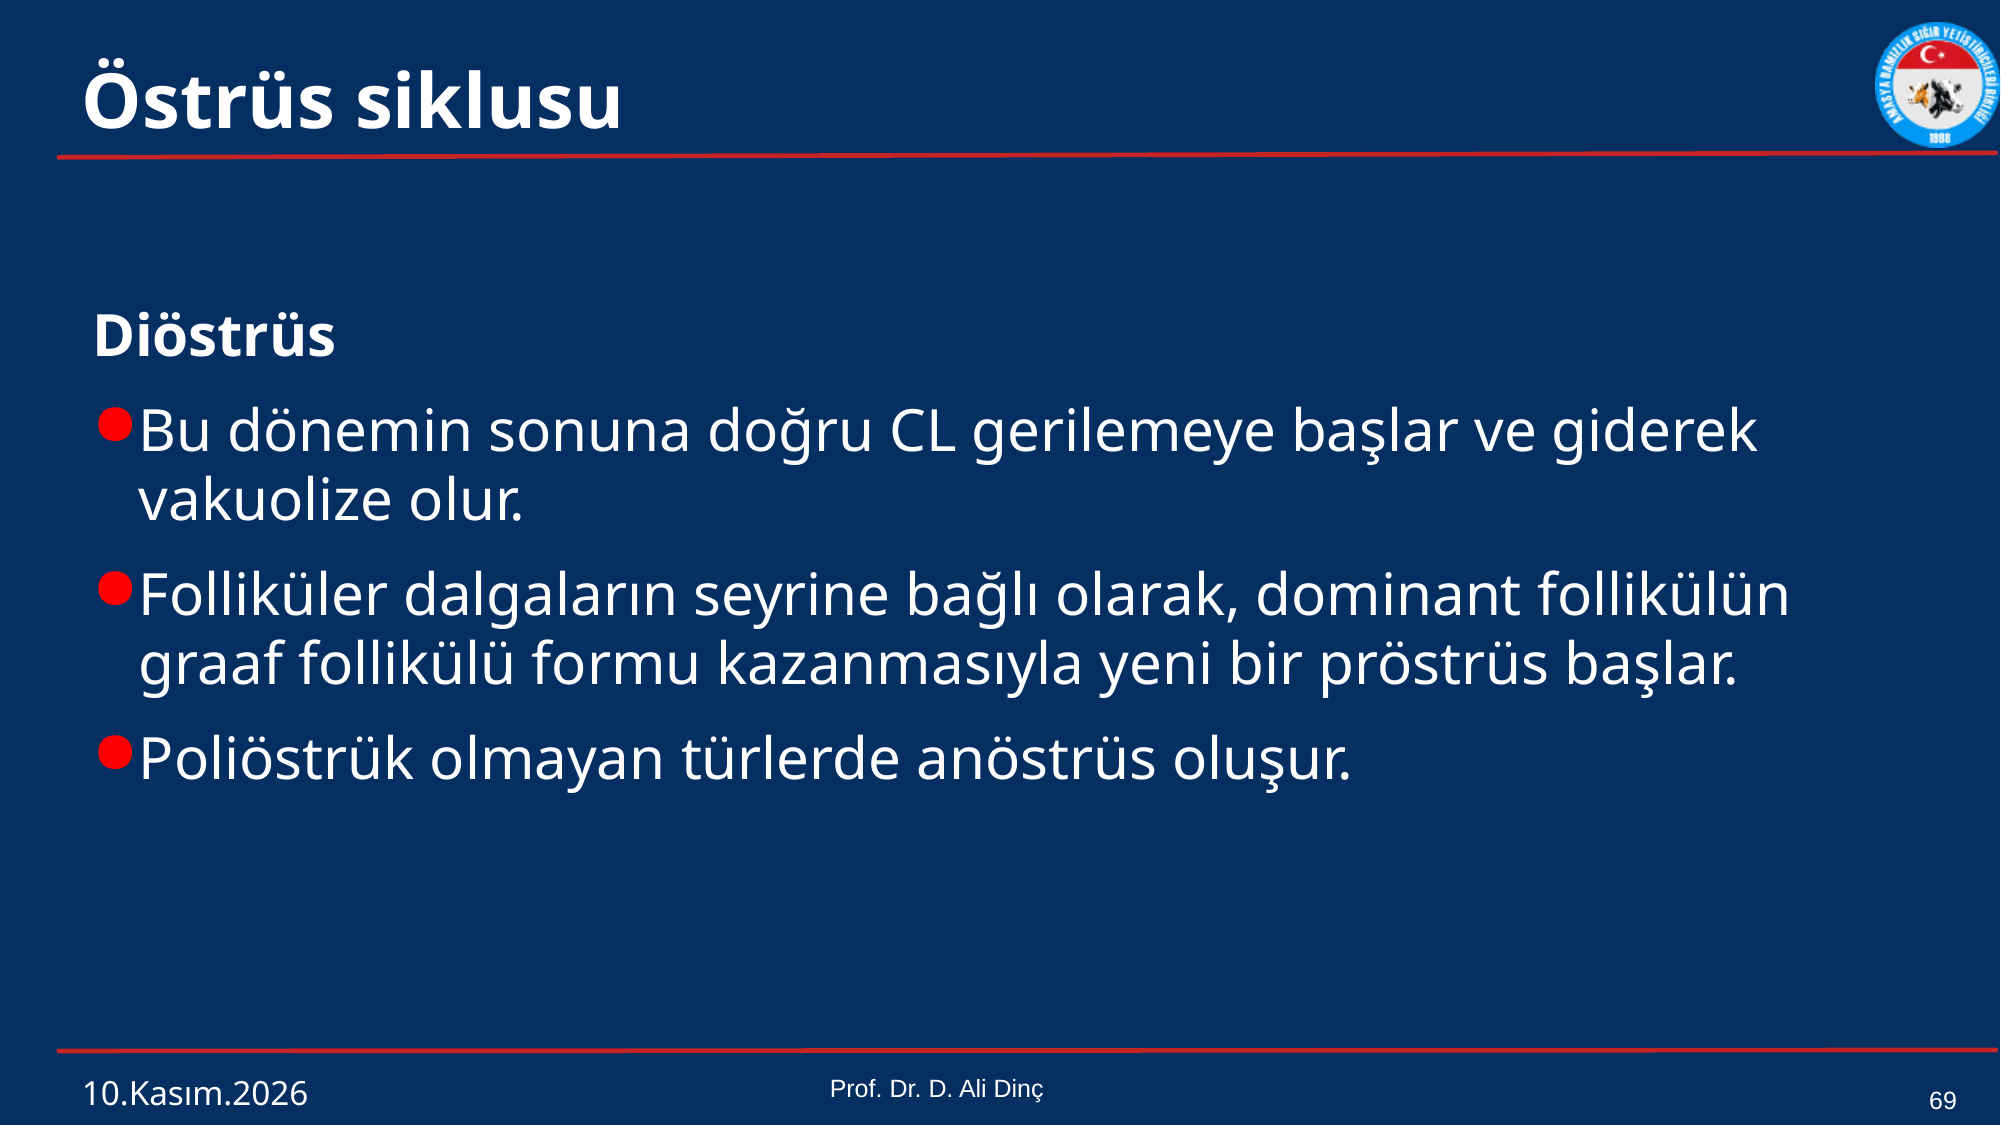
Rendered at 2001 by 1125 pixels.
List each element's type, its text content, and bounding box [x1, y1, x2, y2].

slide_number 69 [1711, 1065, 1973, 1122]
title Östrüs siklusu [66, 45, 1675, 152]
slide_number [66, 1064, 481, 1115]
list Diöstrüs Bu dönemin sonuna doğru CL gerilemeye başlar ve giderek vakuolize olur. Folliküler dalgaların seyrine bağlı olarak, dominant follikülün graaf follikülü formu kazanmasıyla yeni bir pröstrüs başlar. Poliöstrük olmayan türlerde anöstrüs oluşur. [77, 290, 1935, 1024]
picture [1875, 22, 2001, 148]
footer Prof. Dr. D. Ali Dinç [814, 1065, 1186, 1122]
